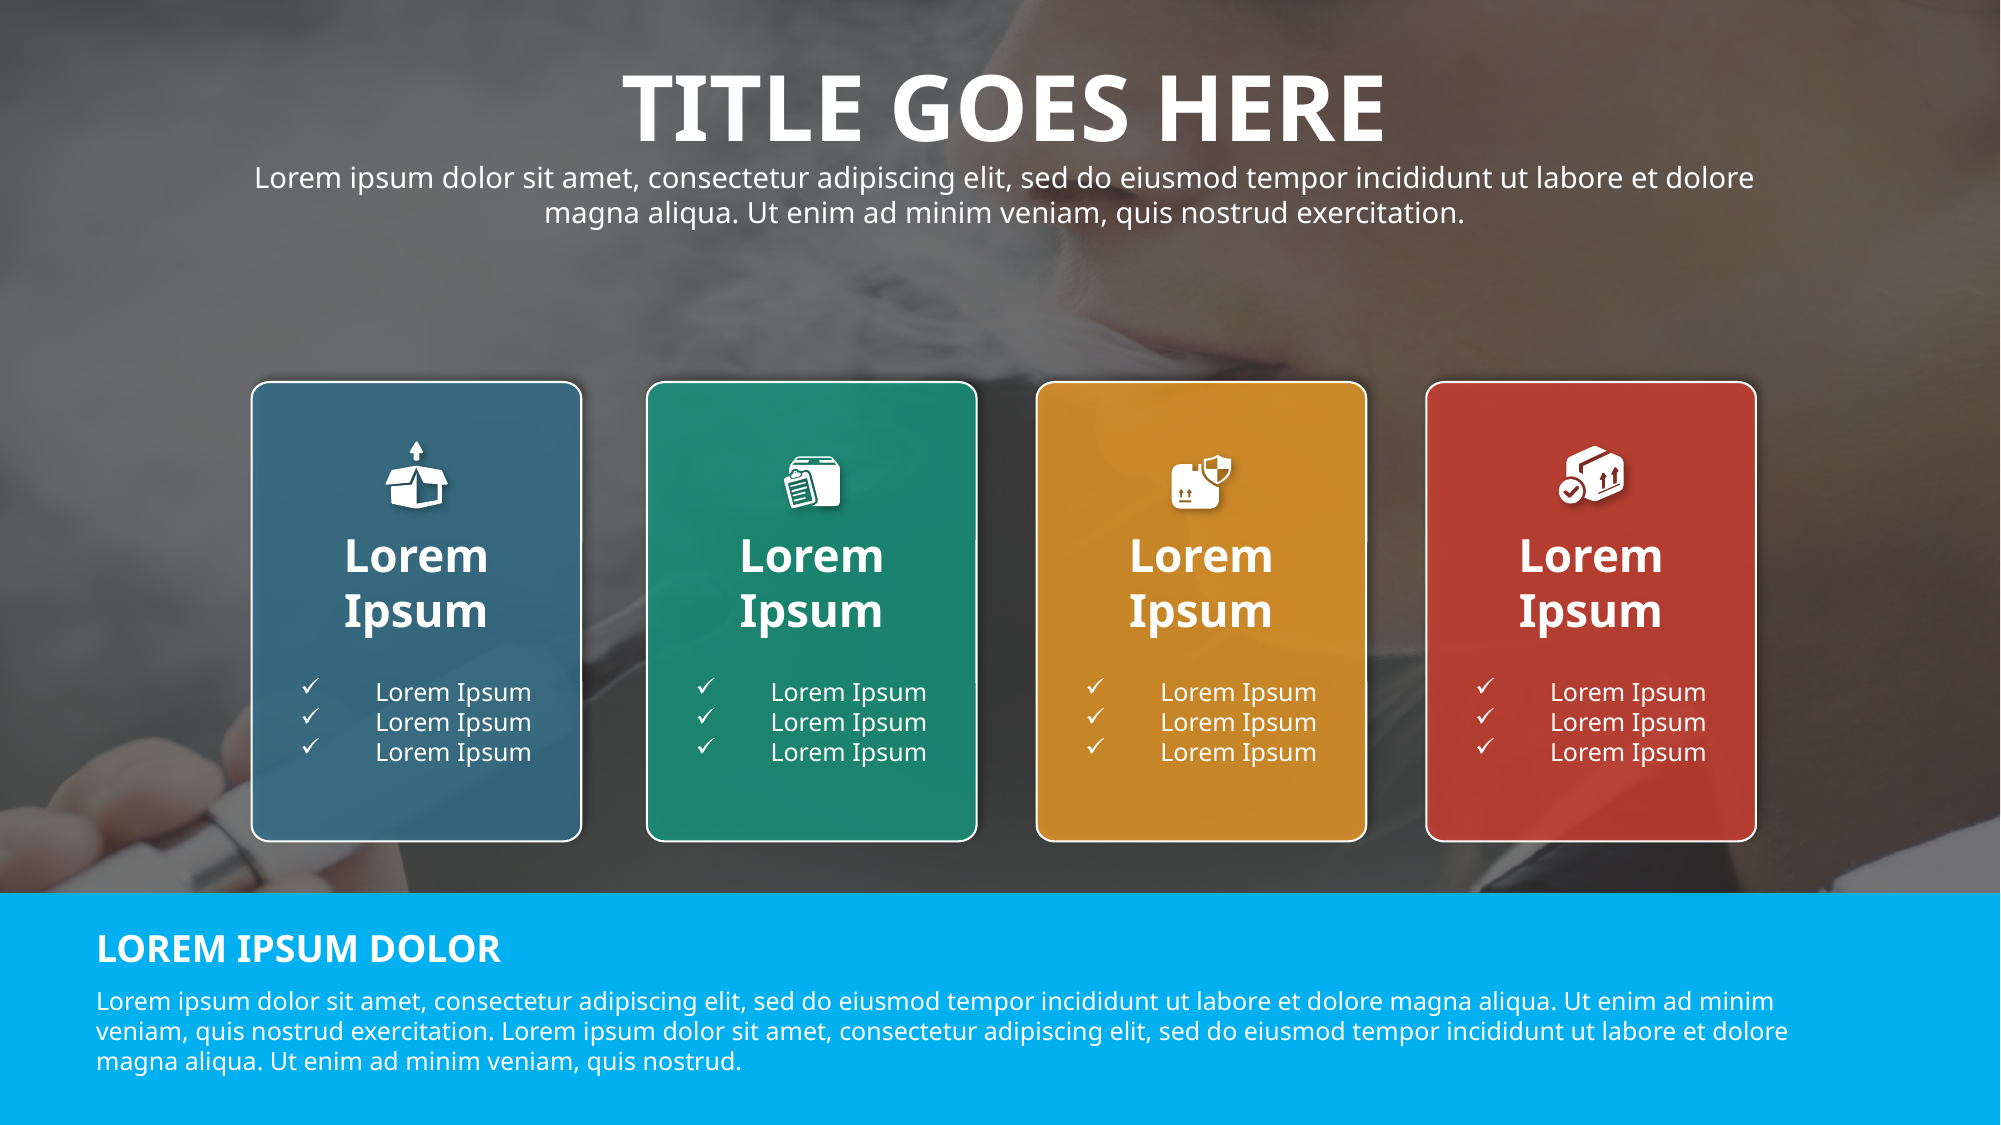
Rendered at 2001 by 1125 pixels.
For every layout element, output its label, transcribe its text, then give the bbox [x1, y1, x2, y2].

text_box TITLE GOES HERE Lorem ipsum dolor sit amet, consectetur adipiscing elit, sed do eiusmod tempor incididunt ut labore et dolore magna aliqua. Ut enim ad minim veniam, quis nostrud exercitation. [192, 42, 1818, 237]
text_box [1171, 454, 1232, 509]
text_box [0, 892, 2000, 1125]
text_box Lorem Ipsum Lorem Ipsum Lorem Ipsum Lorem Ipsum [1035, 380, 1368, 843]
text_box LOREM IPSUM DOLOR Lorem ipsum dolor sit amet, consectetur adipiscing elit, sed do eiusmod tempor incididunt ut labore et dolore magna aliqua. Ut enim ad minim veniam, quis nostrud exercitation. Lorem ipsum dolor sit amet, consectetur adipiscing elit, sed do eiusmod tempor incididunt ut labore et dolore magna aliqua. Ut enim ad minim veniam, quis nostrud. [81, 918, 1818, 1083]
text_box Lorem Ipsum Lorem Ipsum Lorem Ipsum Lorem Ipsum [250, 380, 583, 843]
text_box [784, 456, 840, 509]
text_box [385, 465, 448, 509]
text_box [409, 441, 423, 461]
text_box Lorem Ipsum Lorem Ipsum Lorem Ipsum Lorem Ipsum [645, 380, 978, 843]
text_box [1566, 446, 1624, 502]
text_box [1558, 479, 1584, 504]
text_box Lorem Ipsum Lorem Ipsum Lorem Ipsum Lorem Ipsum [1425, 380, 1757, 843]
